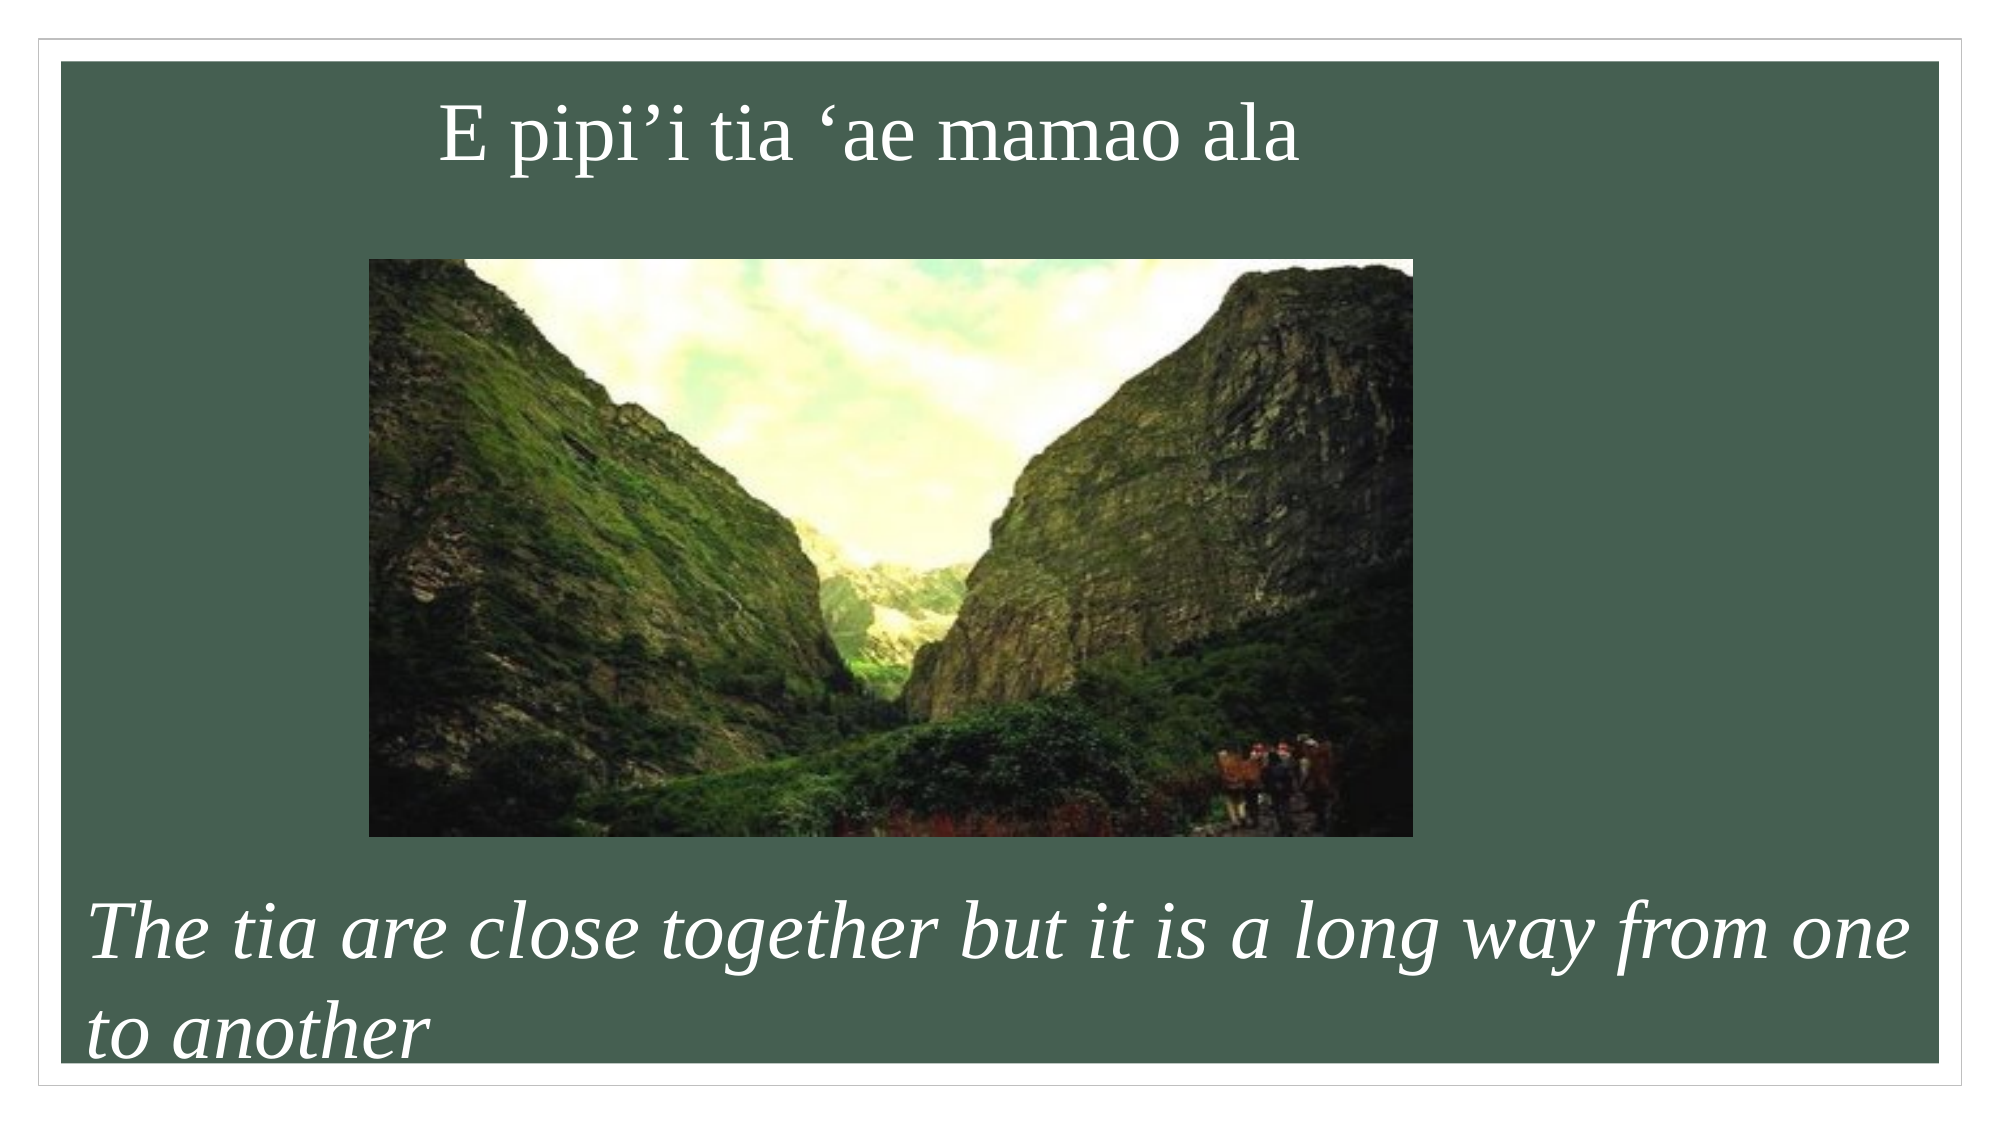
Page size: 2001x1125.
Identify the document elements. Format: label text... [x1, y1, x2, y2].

text_box The tia are close together but it is a long way from one to another [70, 867, 1930, 1083]
text_box E pipi’i tia ‘ae mamao ala [423, 70, 1763, 185]
picture [369, 259, 1413, 837]
